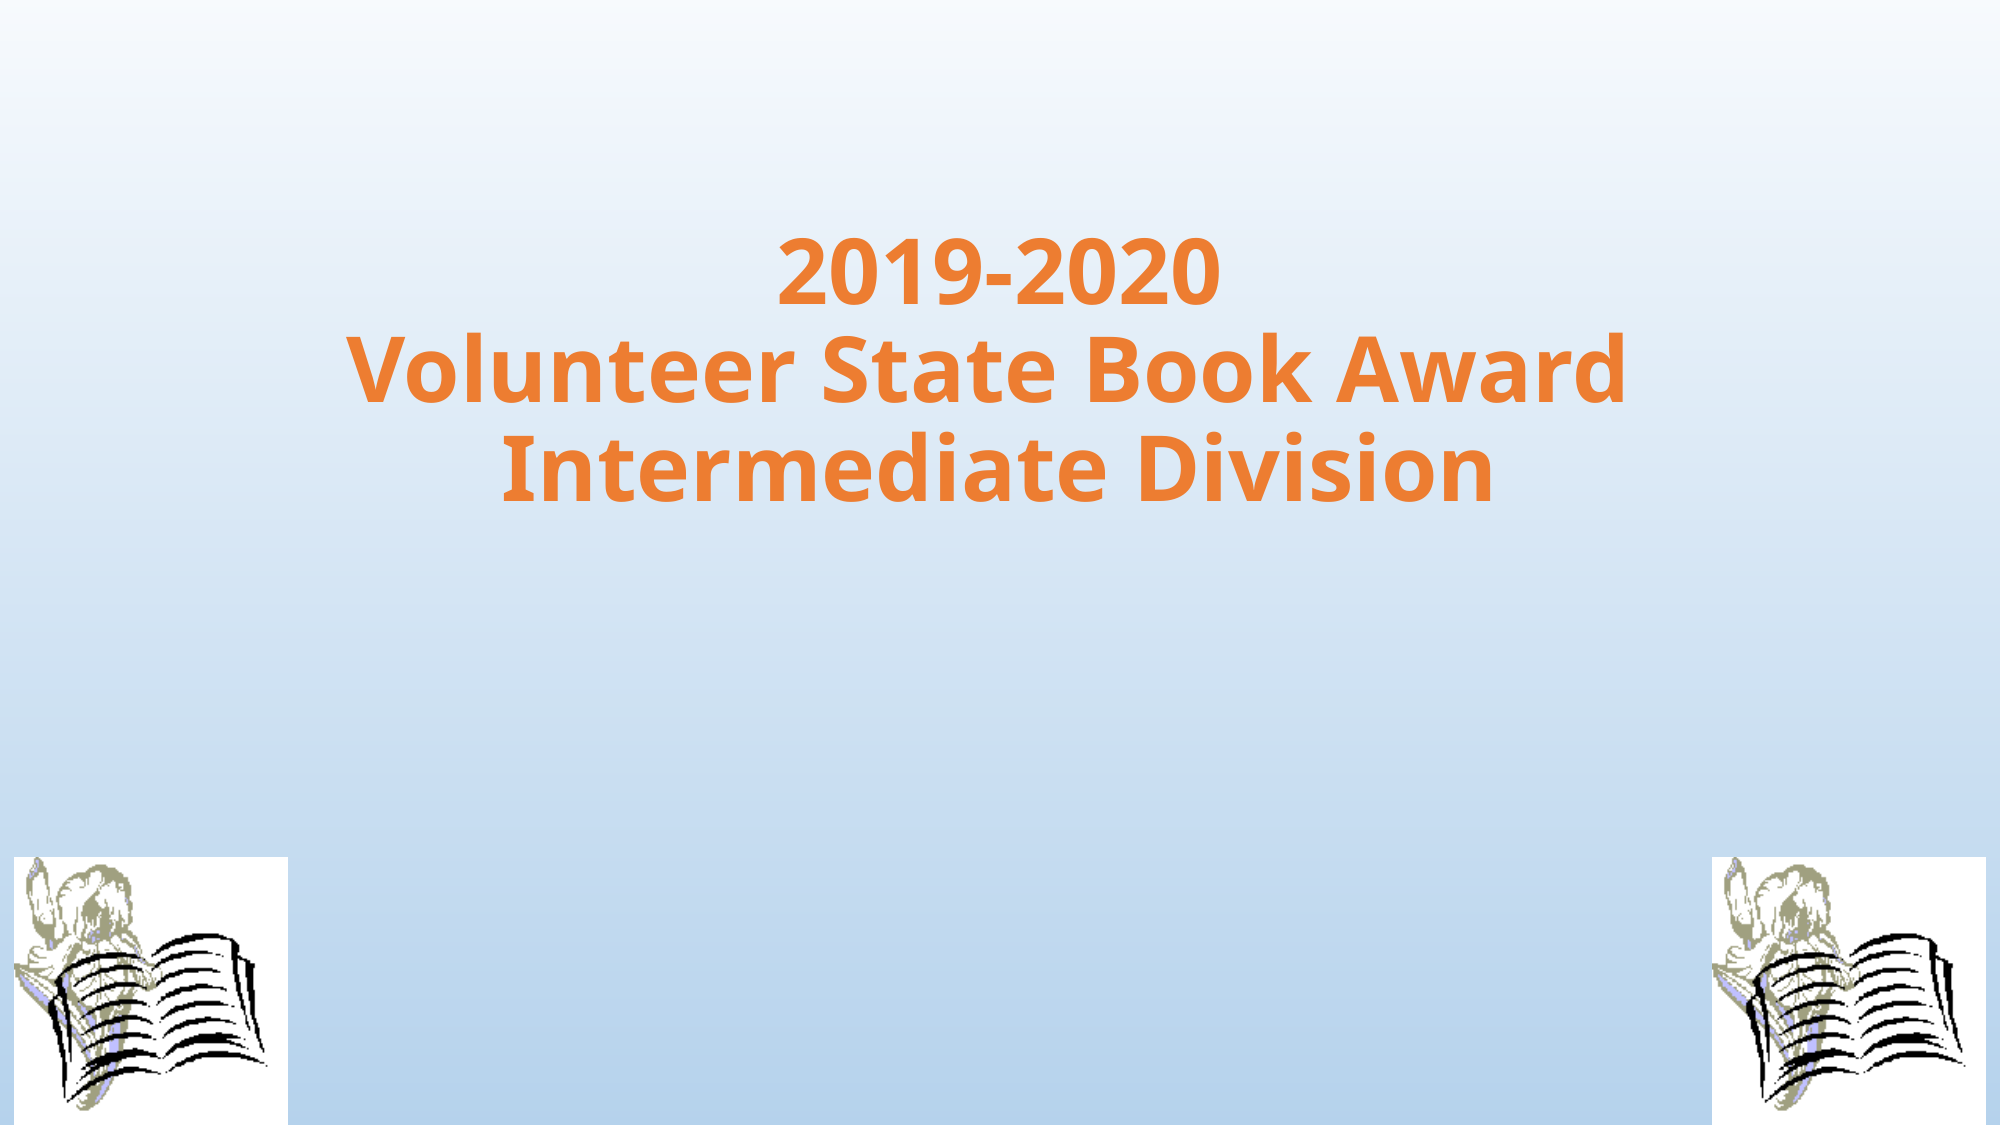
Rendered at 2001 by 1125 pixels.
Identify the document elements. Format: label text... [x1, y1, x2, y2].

picture [14, 857, 288, 1125]
title 2019-2020 Volunteer State Book Award Intermediate Division [249, 214, 1750, 529]
picture [1712, 857, 1986, 1125]
